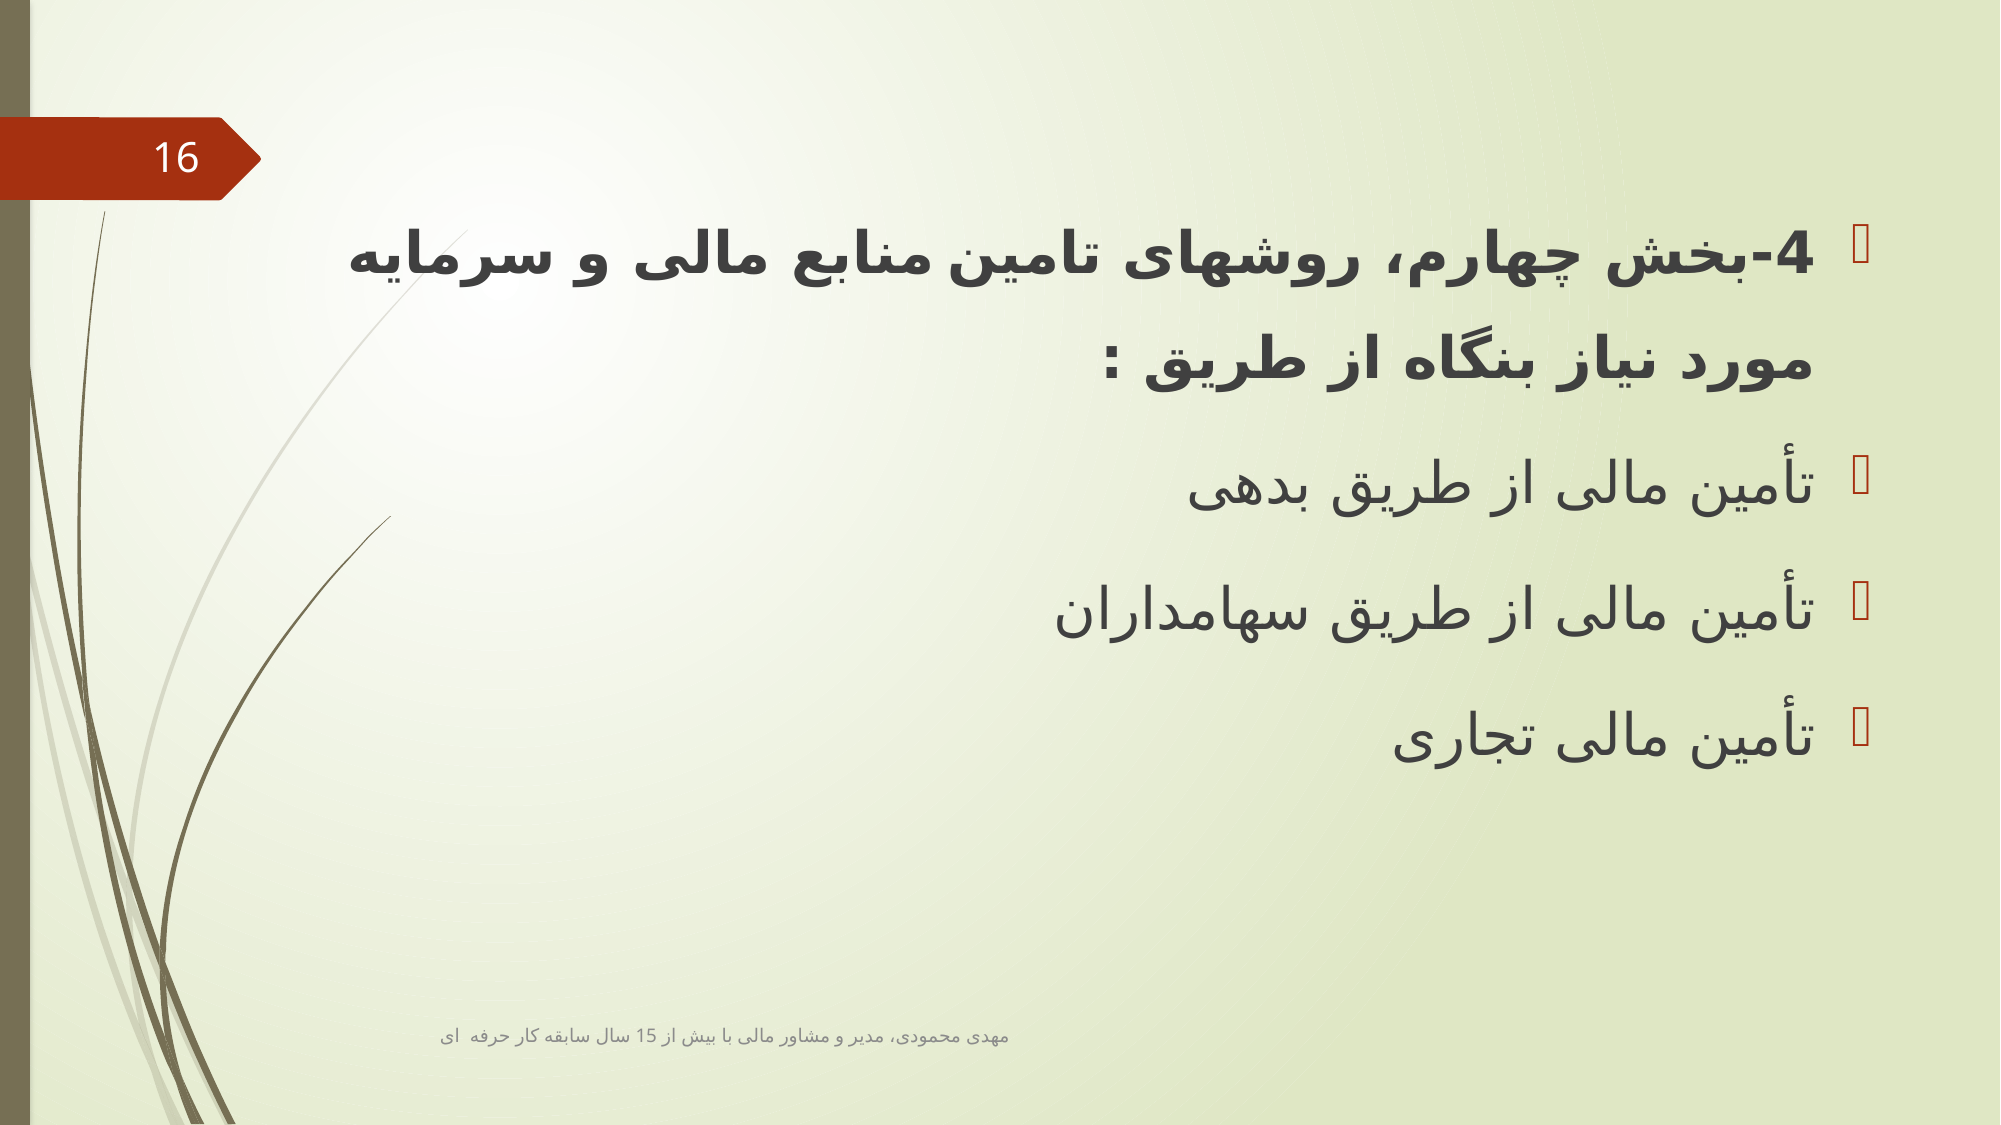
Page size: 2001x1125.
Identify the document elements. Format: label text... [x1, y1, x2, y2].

list 4-بخش چهارم، روشهای تامین منابع مالی و سرمایه مورد نیاز بنگاه از طریق : تأمین مالی از طریق بدهی تأمین مالی از طریق سهامداران تأمین مالی تجاری [279, 172, 1888, 970]
slide_number 16 [87, 129, 216, 190]
footer مهدی محمودی، مدیر و مشاور مالی با بیش از 15 سال سابقه کار حرفه ای [424, 1006, 1675, 1067]
